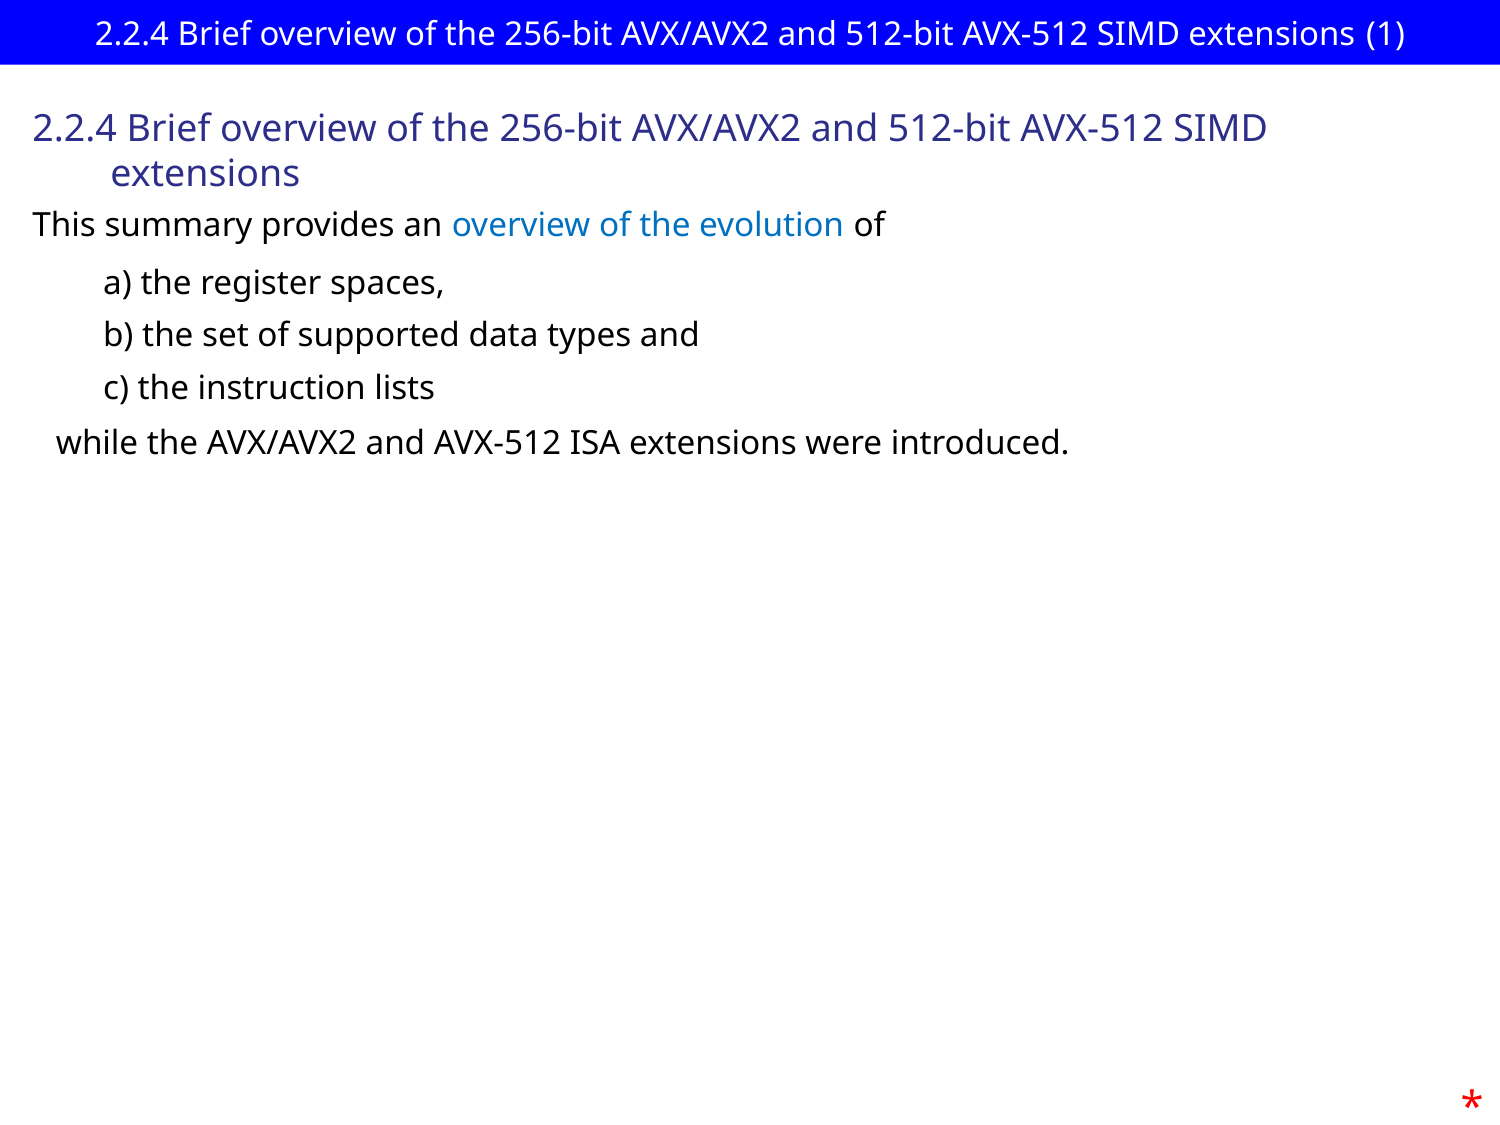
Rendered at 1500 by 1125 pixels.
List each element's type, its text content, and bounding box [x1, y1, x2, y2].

text_box 2.2.4 Brief overview of the 256-bit AVX/AVX2 and 512-bit AVX-512 SIMD extensions [17, 96, 1500, 201]
text_box while the AVX/AVX2 and AVX-512 ISA extensions were introduced. [41, 413, 1373, 469]
text_box This summary provides an overview of the evolution of [17, 201, 1500, 251]
title 2.2.4 Brief overview of the 256-bit AVX/AVX2 and 512-bit AVX-512 SIMD extensions (1) [0, 0, 1500, 65]
text_box a) the register spaces, b) the set of supported data types and c) the instruction lists [88, 253, 716, 413]
text_box * [1445, 1071, 1500, 1125]
